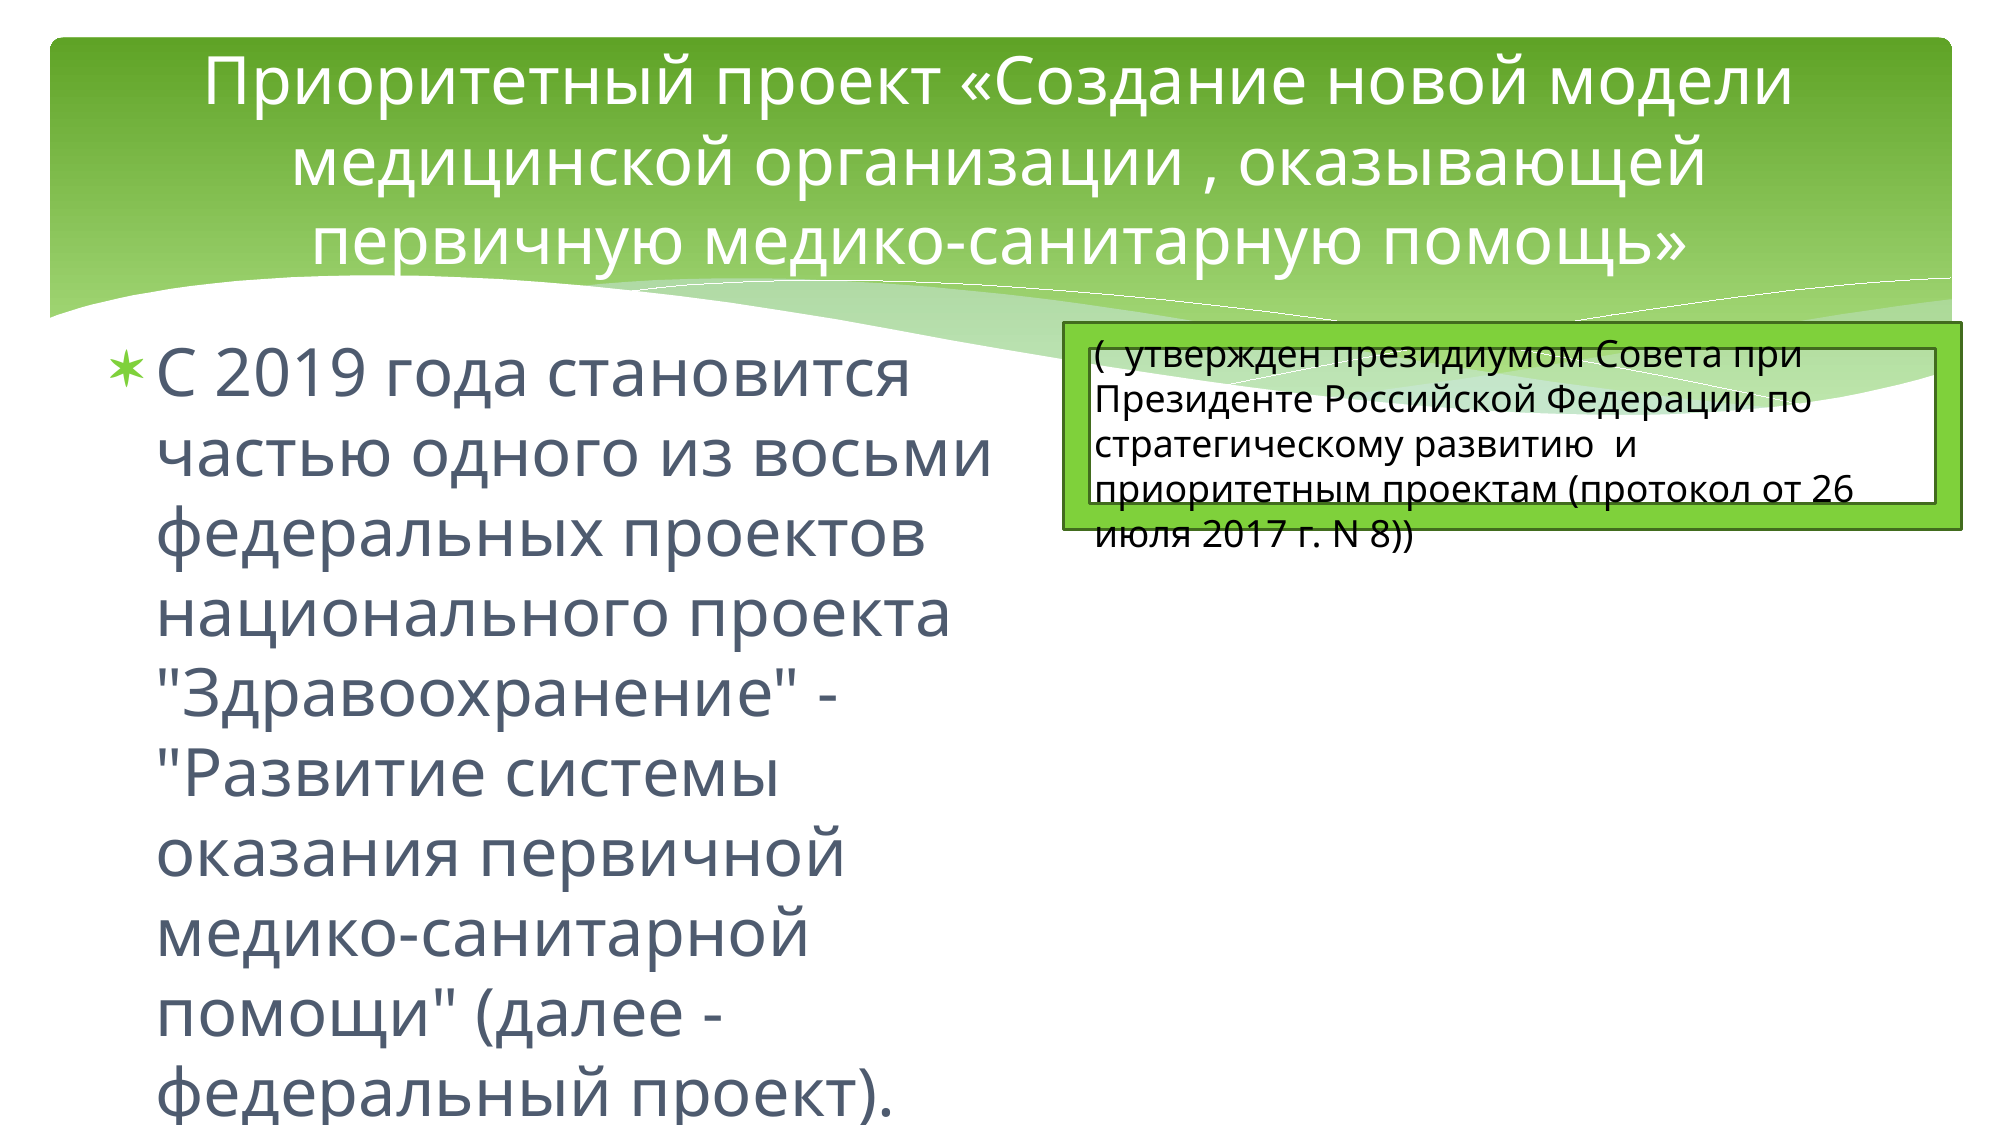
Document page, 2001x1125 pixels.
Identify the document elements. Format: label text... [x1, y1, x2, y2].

text_box ( утвержден президиумом Совета при Президенте Российской Федерации по стратегическому развитию и приоритетным проектам (протокол от 26 июля 2017 г. N 8)) [1079, 322, 1925, 563]
title Приоритетный проект «Создание новой модели медицинской организации , оказывающей первичную медико-санитарную помощь» [99, 55, 1900, 261]
list С 2019 года становится частью одного из восьми федеральных проектов национального проекта "Здравоохранение" - "Развитие системы оказания первичной медико-санитарной помощи" (далее - федеральный проект). [95, 322, 1021, 1125]
text_box [1062, 321, 1963, 531]
